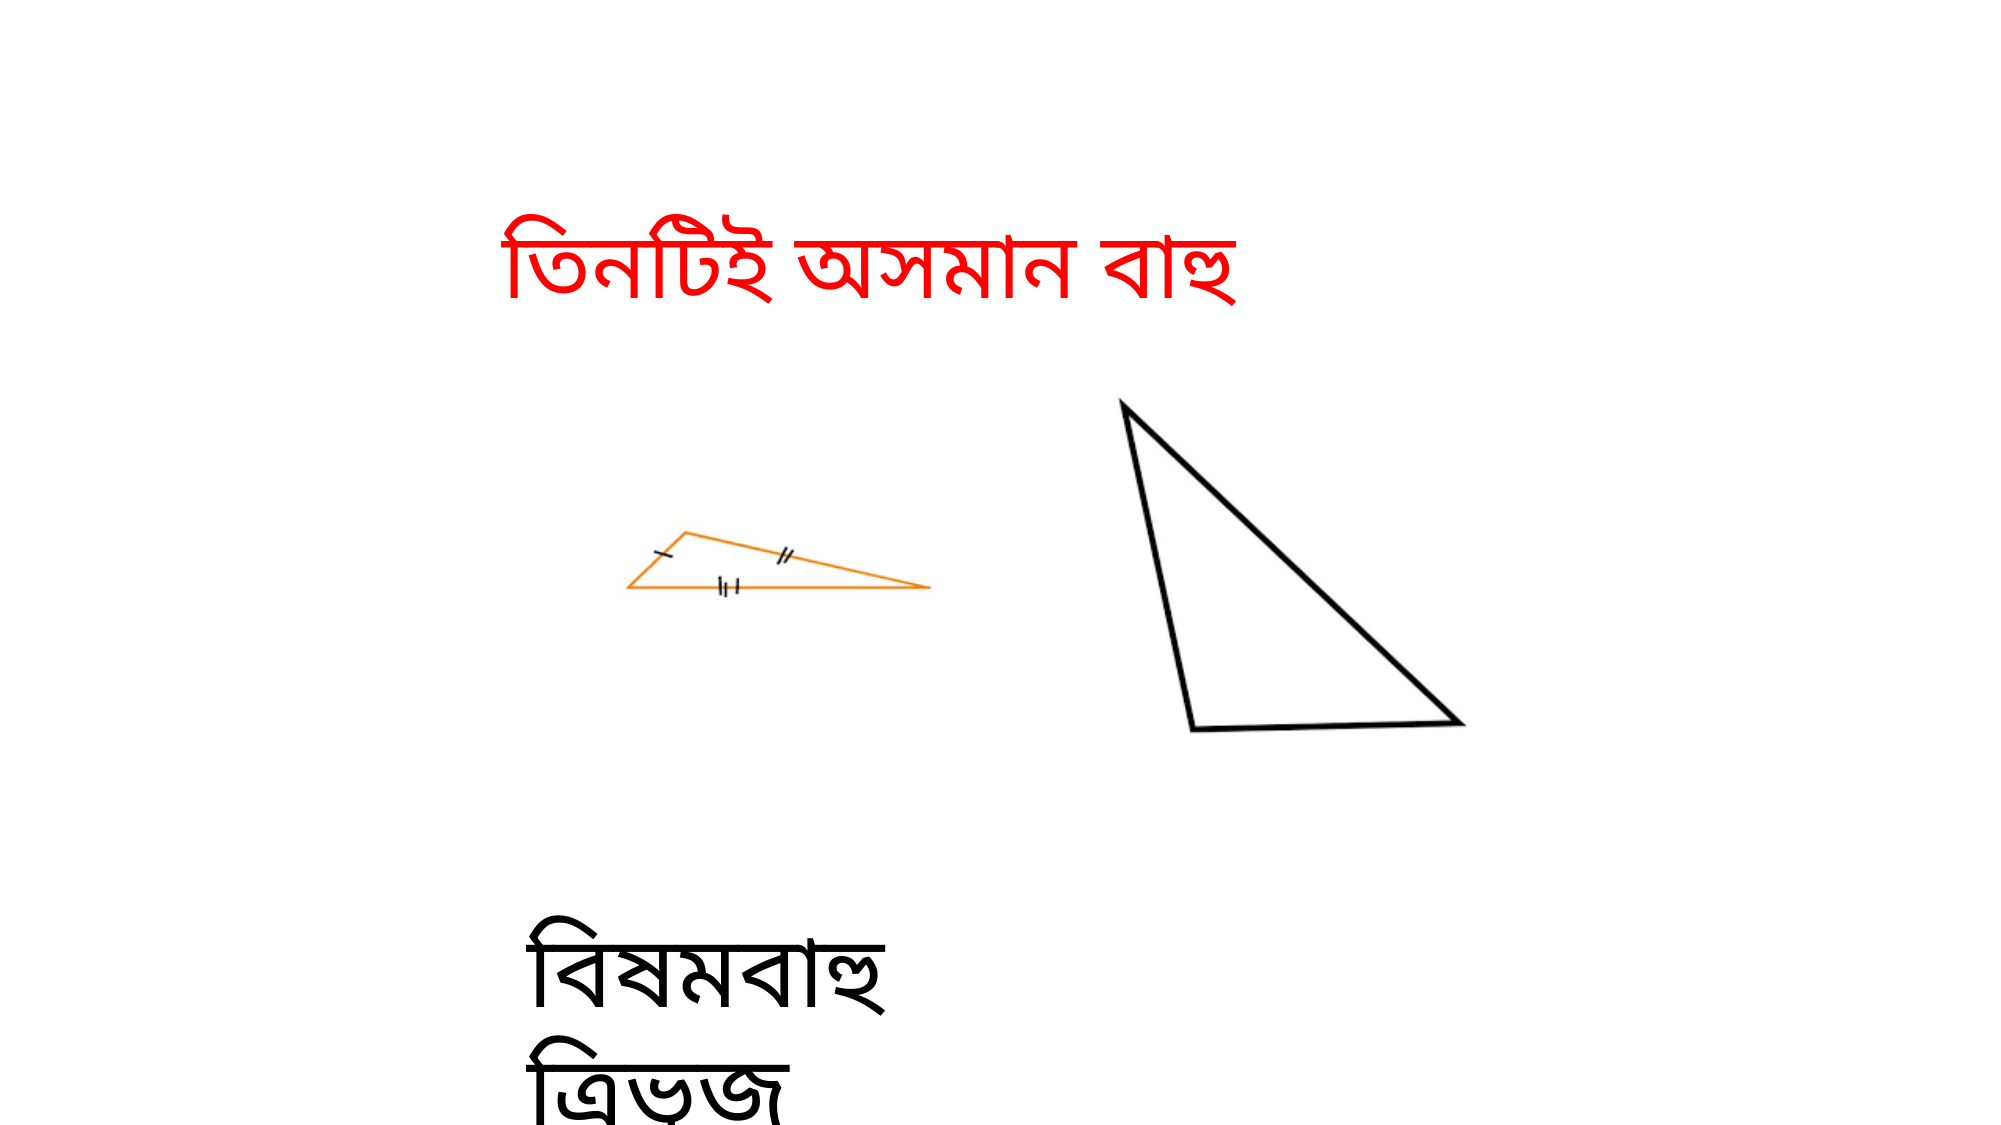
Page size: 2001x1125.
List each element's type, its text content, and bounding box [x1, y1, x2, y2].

text_box তিনটিই অসমান বাহু [399, 199, 1363, 325]
text_box বিষমবাহু ত্রিভুজ [512, 899, 1138, 1125]
picture [1112, 394, 1472, 737]
picture [599, 424, 952, 752]
